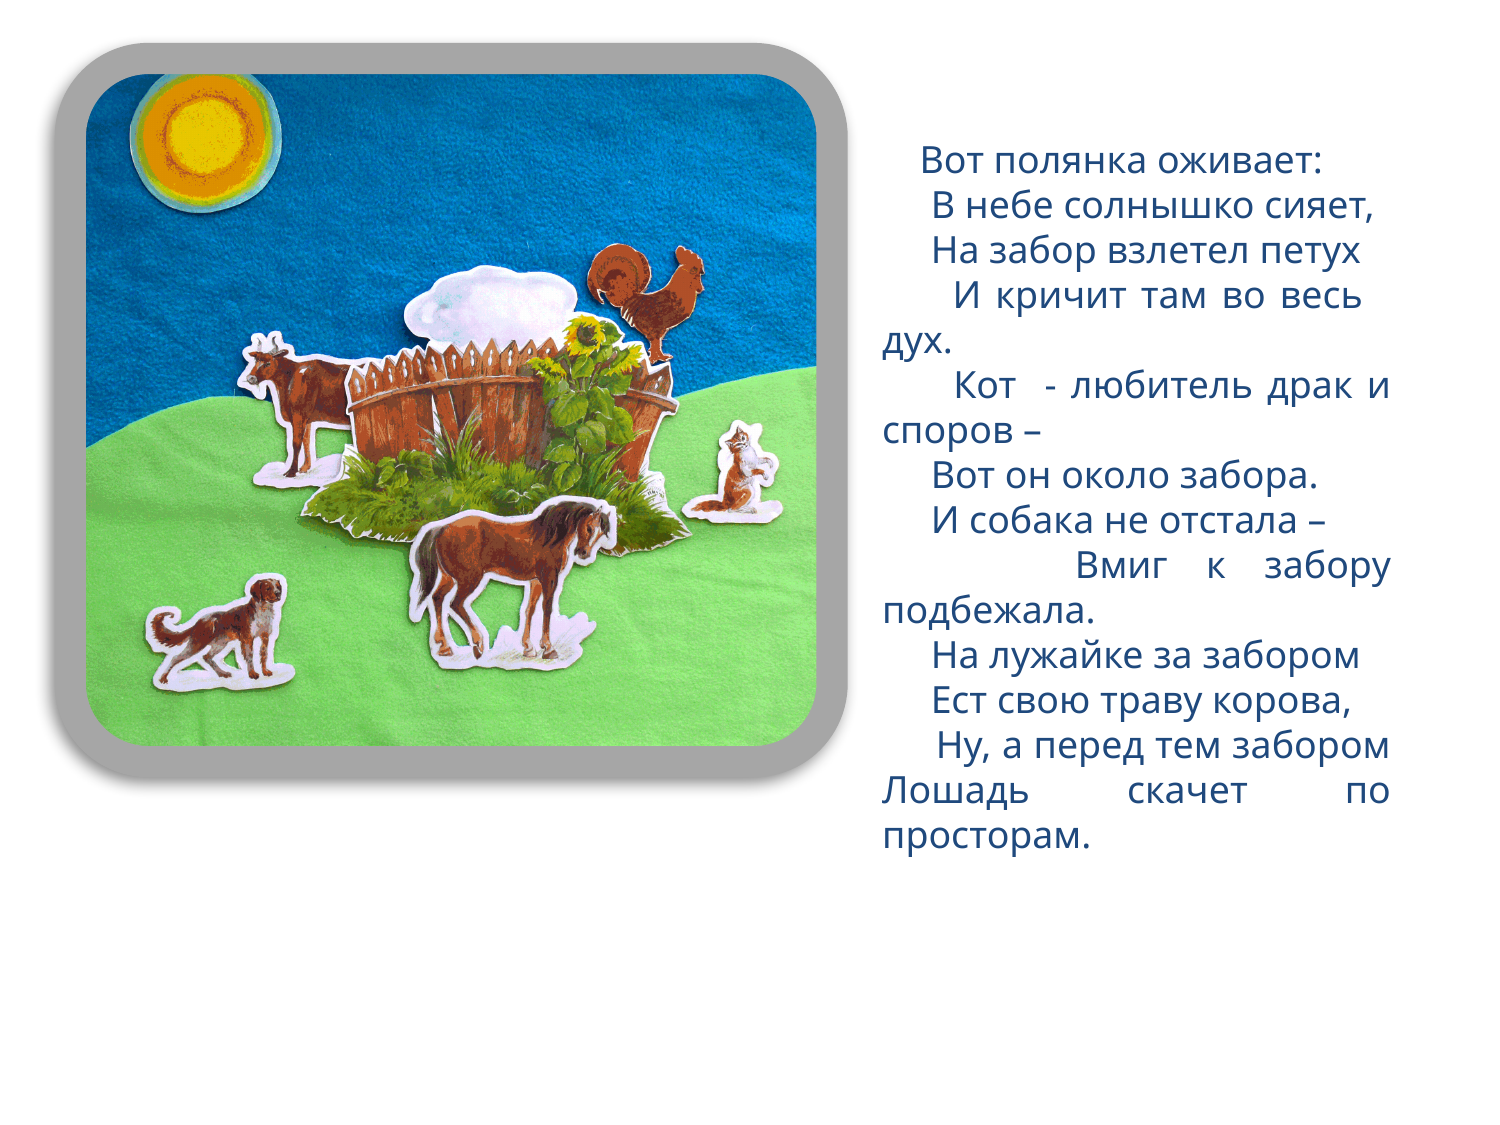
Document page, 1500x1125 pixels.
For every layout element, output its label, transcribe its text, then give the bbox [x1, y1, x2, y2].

picture [70, 58, 833, 762]
text_box Вот полянка оживает: В небе солнышко сияет, На забор взлетел петух И кричит там во весь дух. Кот - любитель драк и споров – Вот он около забора. И собака не отстала – Вмиг к забору подбежала. На лужайке за забором Ест свою траву корова, Ну, а перед тем забором Лошадь скачет по просторам. [867, 128, 1407, 739]
